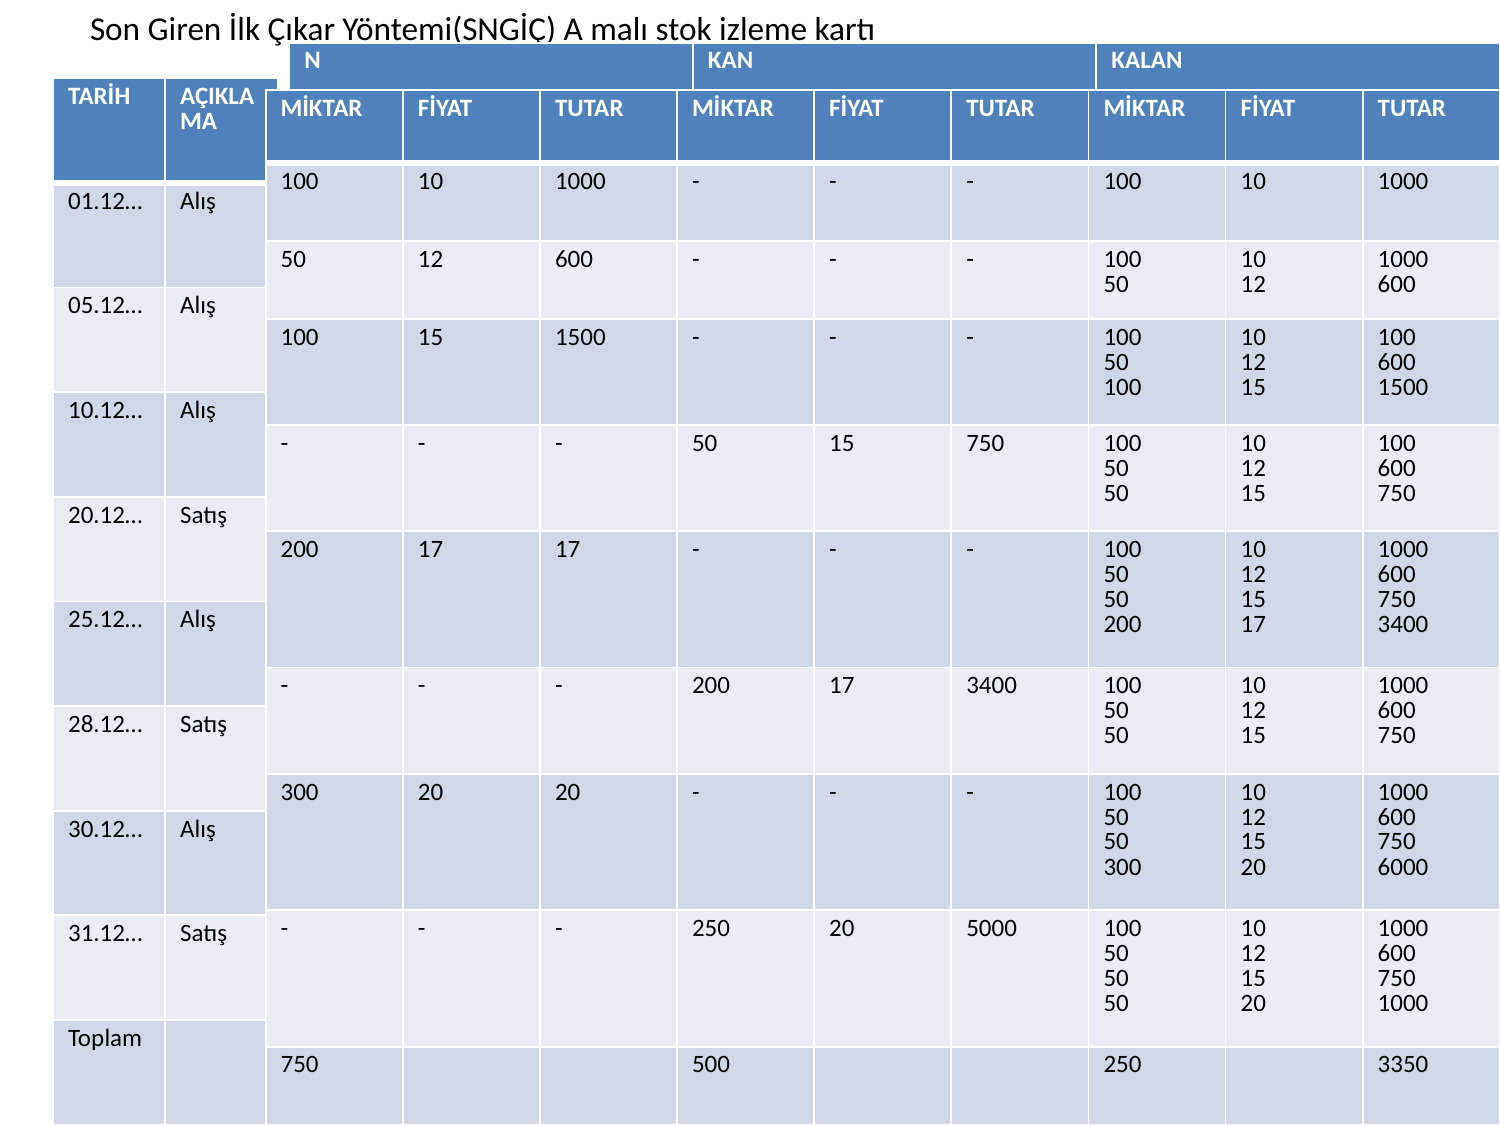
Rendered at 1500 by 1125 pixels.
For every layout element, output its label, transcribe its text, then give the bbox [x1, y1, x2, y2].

table_cell 10 [404, 166, 539, 240]
table_cell 1500 [541, 320, 676, 424]
table_cell 25.12… [54, 602, 164, 705]
table_cell - [267, 426, 402, 530]
table_cell Alış [166, 288, 265, 391]
table_cell 100 50 100 [1089, 320, 1225, 424]
table_cell 10.12… [54, 393, 164, 496]
table_cell 200 [678, 668, 813, 773]
table_cell [541, 1048, 676, 1124]
table_cell - [952, 242, 1088, 318]
table_header MİKTAR [267, 91, 402, 160]
table_cell 17 [541, 532, 676, 667]
table_cell - [404, 911, 539, 1046]
table_header FİYAT [1226, 91, 1362, 160]
table_cell 1000 600 [1364, 242, 1499, 318]
table_cell [404, 1048, 539, 1124]
table_cell 10 12 [1226, 242, 1362, 318]
table_cell [952, 1048, 1088, 1124]
table_cell 20 [815, 911, 950, 1046]
table_cell 30.12… [54, 812, 164, 914]
table_header MİKTAR [1089, 91, 1225, 160]
table_cell 1000 [1364, 166, 1499, 240]
table_cell 250 [678, 911, 813, 1046]
table_cell Satış [166, 498, 265, 601]
table_cell 300 [267, 775, 402, 909]
table_header TUTAR [541, 91, 676, 160]
table_cell 100 50 50 200 [1089, 532, 1225, 667]
table_cell 100 50 [1089, 242, 1225, 318]
table_cell Alış [166, 812, 265, 914]
table_cell 1000 600 750 6000 [1364, 775, 1499, 909]
table_cell - [952, 166, 1088, 240]
table_cell 1000 600 750 [1364, 668, 1499, 773]
table_cell [166, 1021, 265, 1124]
table_header TARİH [54, 79, 164, 180]
table_cell 100 600 1500 [1364, 320, 1499, 424]
table_cell 15 [815, 426, 950, 530]
table_cell 600 [541, 242, 676, 318]
table_cell 3350 [1364, 1048, 1499, 1124]
table_cell 1000 [541, 166, 676, 240]
table_cell - [952, 532, 1088, 667]
table_cell 200 [267, 532, 402, 667]
table_cell 17 [815, 668, 950, 773]
table_cell - [404, 426, 539, 530]
table_cell 100 50 50 [1089, 426, 1225, 530]
table_cell 05.12… [54, 288, 164, 391]
table_cell 20 [404, 775, 539, 909]
table_cell [815, 1048, 950, 1124]
table_cell 10 12 15 20 [1226, 911, 1362, 1046]
table_cell Satış [166, 916, 265, 1019]
table_header KALAN [1097, 44, 1499, 89]
table_cell - [815, 242, 950, 318]
table_header TUTAR [952, 91, 1088, 160]
table_cell Alış [166, 393, 265, 496]
table_cell - [815, 775, 950, 909]
table_cell 50 [267, 242, 402, 318]
table_cell 1000 600 750 3400 [1364, 532, 1499, 667]
table_cell 17 [404, 532, 539, 667]
table_cell - [952, 320, 1088, 424]
list Son Giren İlk Çıkar Yöntemi(SNGİÇ) A malı stok izleme kartı [75, 0, 1425, 89]
table_header TUTAR [1364, 91, 1499, 160]
table_cell 15 [404, 320, 539, 424]
table_cell 10 12 15 [1226, 320, 1362, 424]
table_header N [290, 44, 692, 89]
table_cell Satış [166, 707, 265, 810]
table_cell - [267, 911, 402, 1046]
table_cell - [952, 775, 1088, 909]
table_cell 10 12 15 17 [1226, 532, 1362, 667]
table_cell - [678, 775, 813, 909]
table_cell 20.12… [54, 498, 164, 601]
table_cell 31.12… [54, 916, 164, 1019]
table_cell Alış [166, 602, 265, 705]
table_header KAN [694, 44, 1095, 89]
table_cell Toplam [54, 1021, 164, 1124]
table_header FİYAT [815, 91, 950, 160]
table_cell 100 50 50 300 [1089, 775, 1225, 909]
table_header MİKTAR [678, 91, 813, 160]
table_cell 10 [1226, 166, 1362, 240]
table_cell - [815, 166, 950, 240]
table_cell 250 [1089, 1048, 1225, 1124]
table_cell - [815, 532, 950, 667]
table_cell - [678, 242, 813, 318]
table_cell 500 [678, 1048, 813, 1124]
table_cell 100 50 50 [1089, 668, 1225, 773]
table_cell 28.12… [54, 707, 164, 810]
table_cell 750 [267, 1048, 402, 1124]
table_cell 50 [678, 426, 813, 530]
table_cell 100 [267, 166, 402, 240]
table_header FİYAT [404, 91, 539, 160]
table_cell - [815, 320, 950, 424]
table_cell 100 [267, 320, 402, 424]
table_cell [1226, 1048, 1362, 1124]
table_cell 750 [952, 426, 1088, 530]
table_cell 20 [541, 775, 676, 909]
table_cell - [541, 668, 676, 773]
table_cell 3400 [952, 668, 1088, 773]
table_cell - [678, 166, 813, 240]
table_cell Alış [166, 186, 265, 287]
table_cell - [541, 426, 676, 530]
table_cell - [404, 668, 539, 773]
table_cell 5000 [952, 911, 1088, 1046]
table_cell - [541, 911, 676, 1046]
table_header AÇIKLAMA [166, 79, 277, 180]
table_cell 12 [404, 242, 539, 318]
table_cell - [678, 320, 813, 424]
table_cell - [678, 532, 813, 667]
table_cell 10 12 15 [1226, 426, 1362, 530]
table_cell 10 12 15 [1226, 668, 1362, 773]
table_cell 100 600 750 [1364, 426, 1499, 530]
table_cell 1000 600 750 1000 [1364, 911, 1499, 1046]
table_cell 10 12 15 20 [1226, 775, 1362, 909]
table_cell 01.12… [54, 186, 164, 287]
table_cell 100 [1089, 166, 1225, 240]
table_cell 100 50 50 50 [1089, 911, 1225, 1046]
table_cell - [267, 668, 402, 773]
